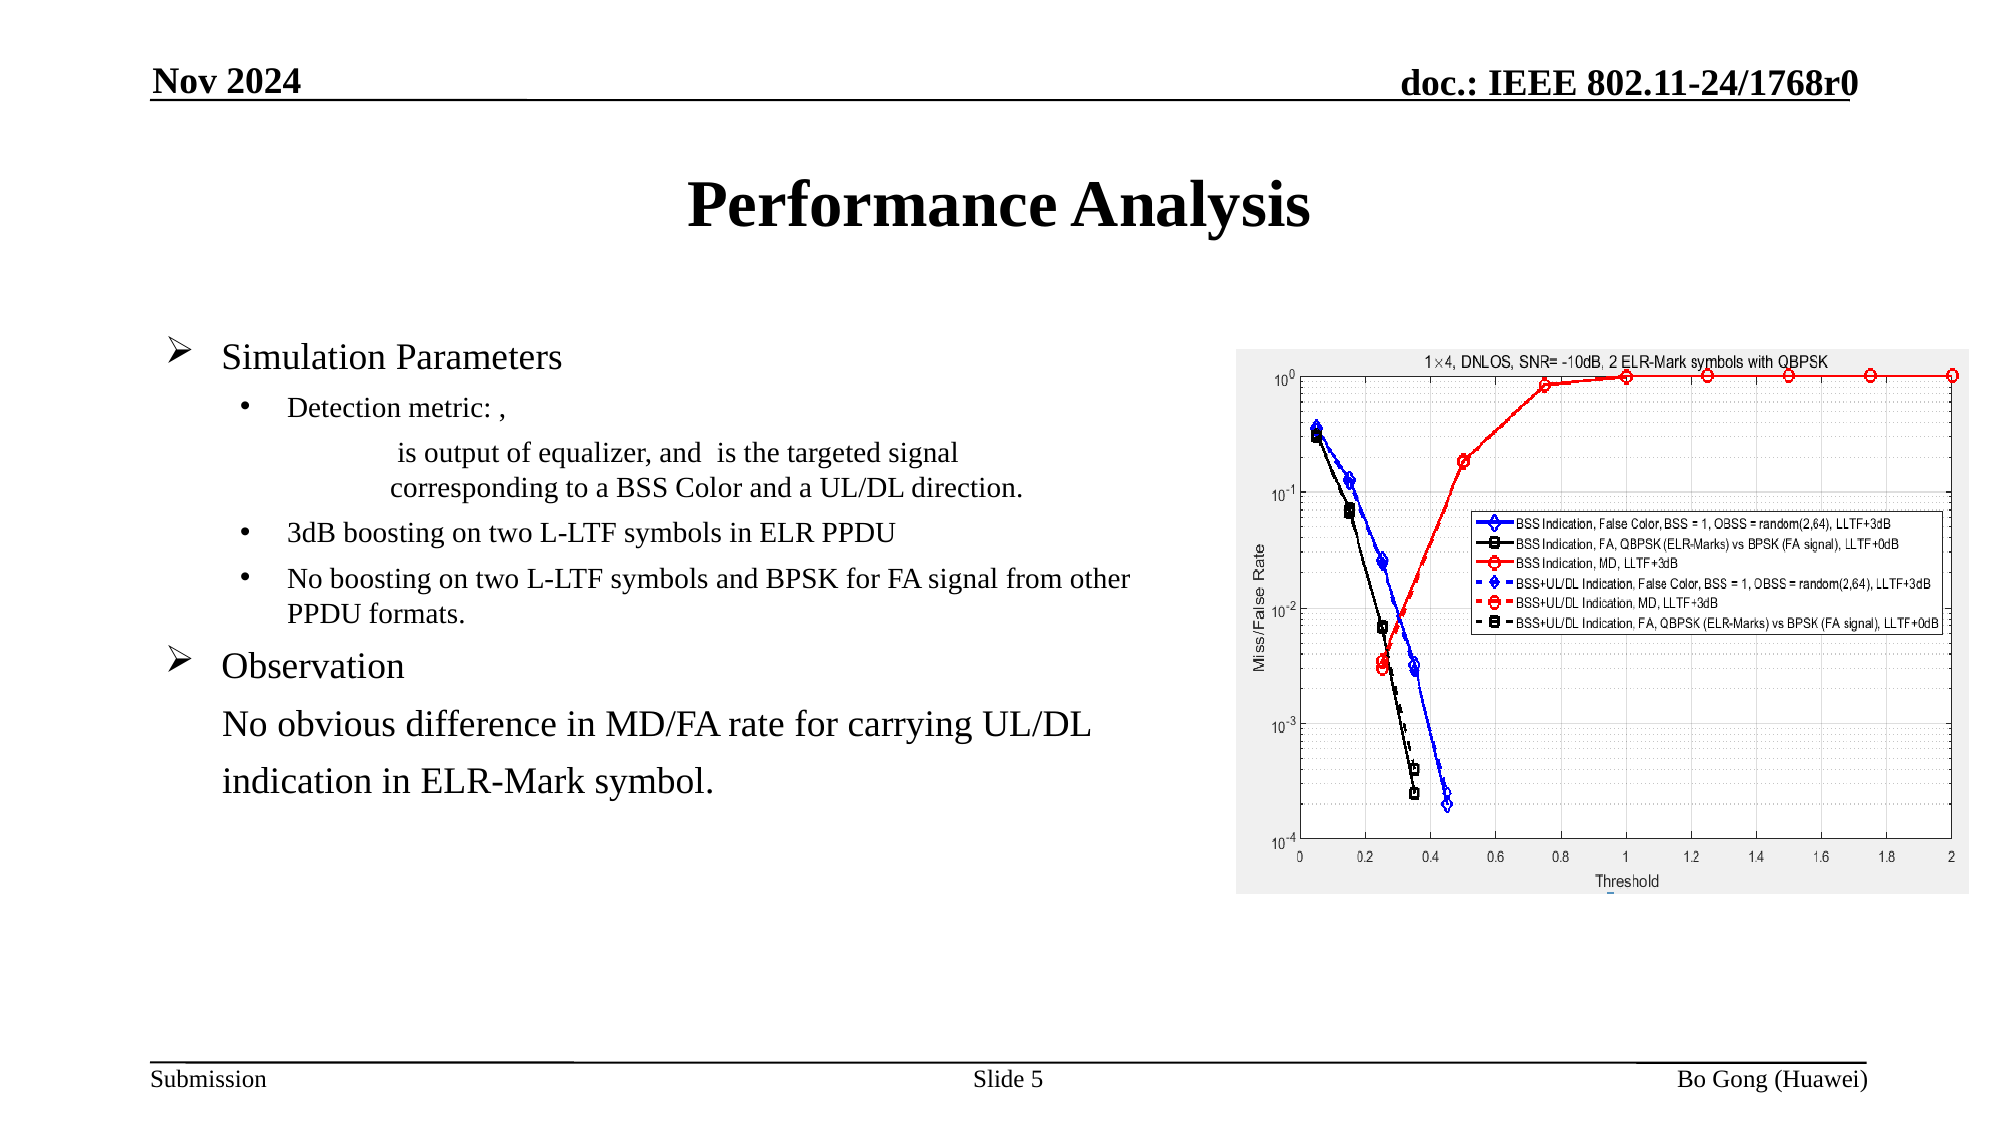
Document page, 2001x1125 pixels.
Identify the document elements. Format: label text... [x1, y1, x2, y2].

text_box Nov 2024 [137, 48, 548, 94]
slide_number Slide 5 [950, 1061, 1067, 1123]
title Performance Analysis [149, 112, 1850, 288]
picture [1235, 349, 1969, 894]
footer Bo Gong (Huawei) [1171, 1061, 1869, 1093]
